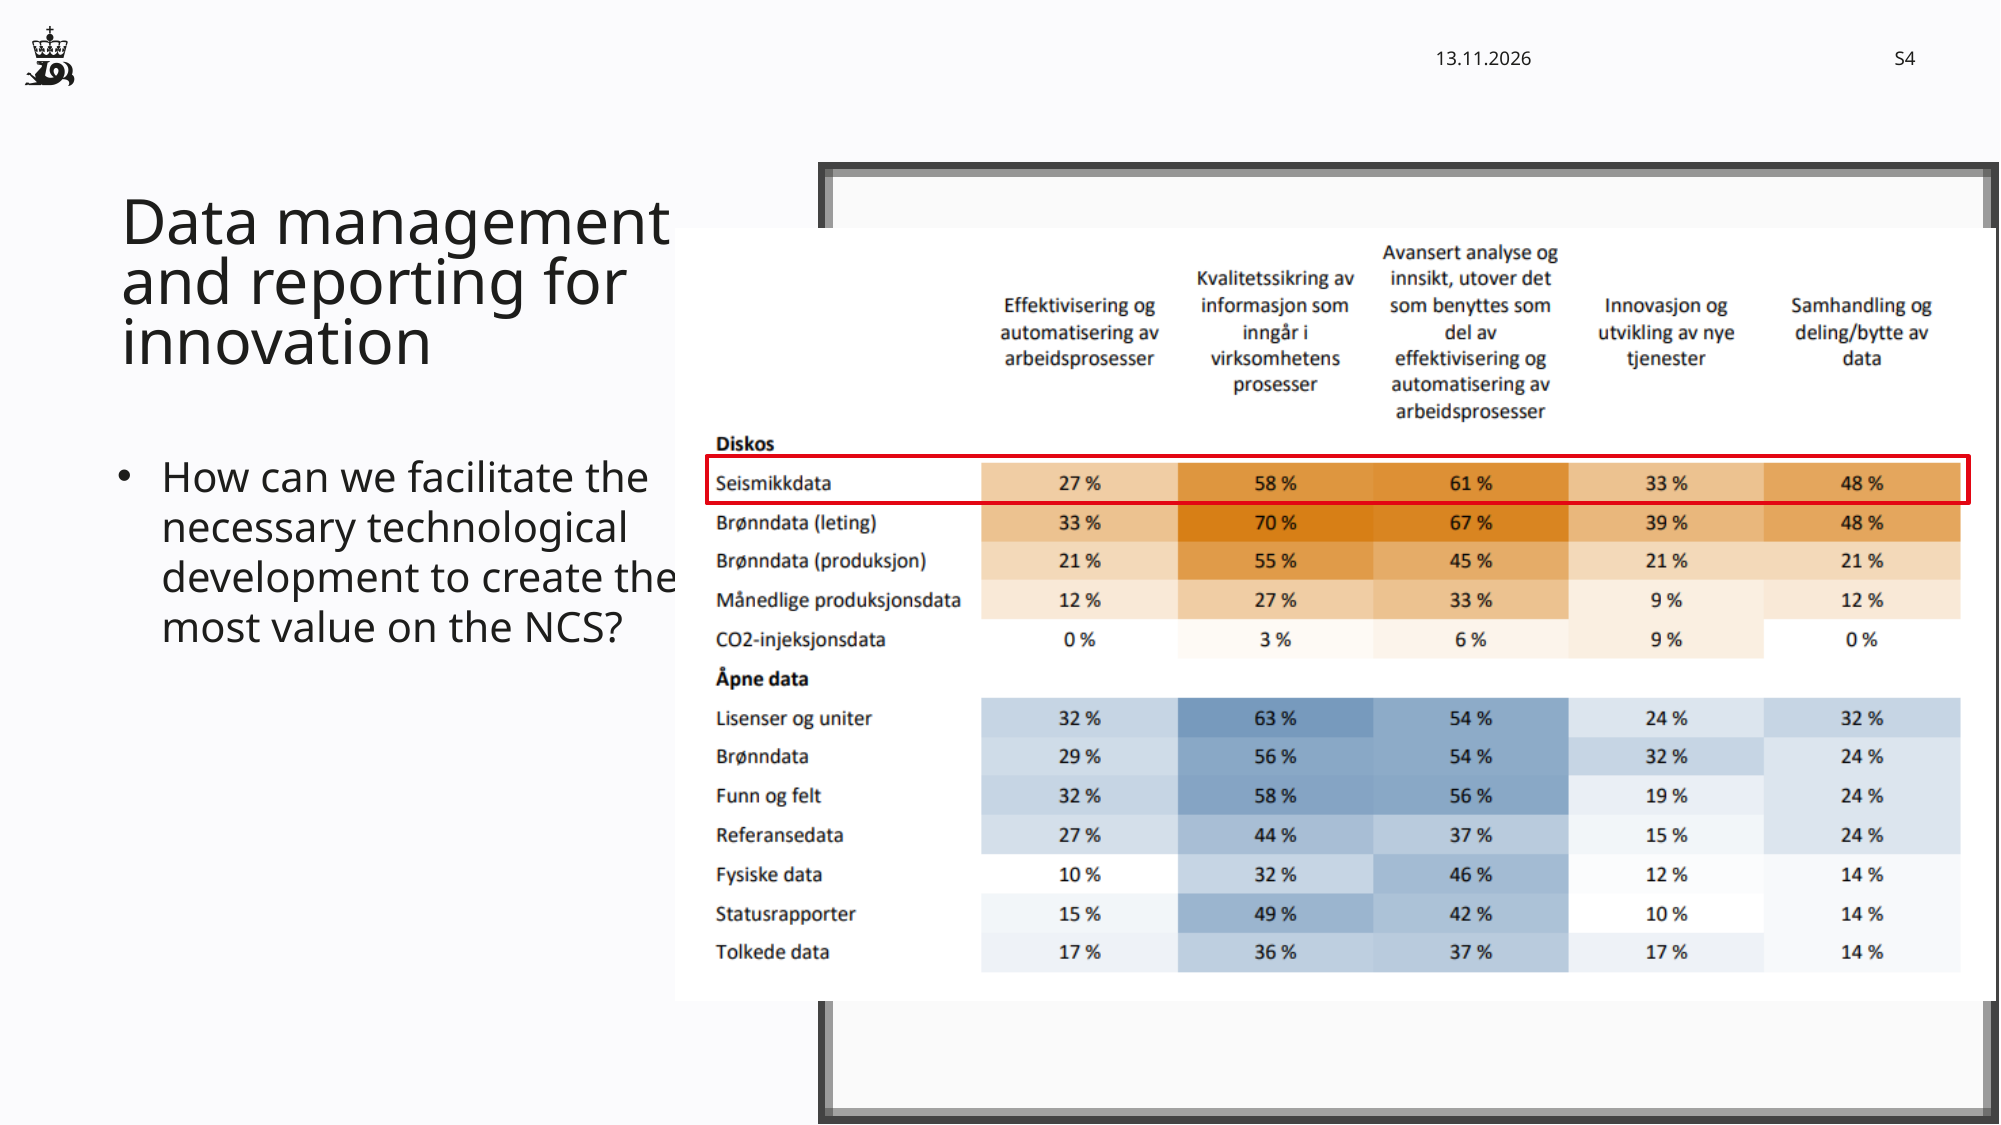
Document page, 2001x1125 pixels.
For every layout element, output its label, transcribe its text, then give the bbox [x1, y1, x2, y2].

picture [0, 1, 99, 111]
slide_number S4 [1838, 47, 1928, 71]
picture [674, 228, 1997, 1001]
list How can we facilitate the necessary technological development to create the most value on the NCS? [105, 444, 707, 1049]
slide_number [1330, 47, 1544, 71]
title Data management and reporting for innovation [108, 190, 711, 268]
